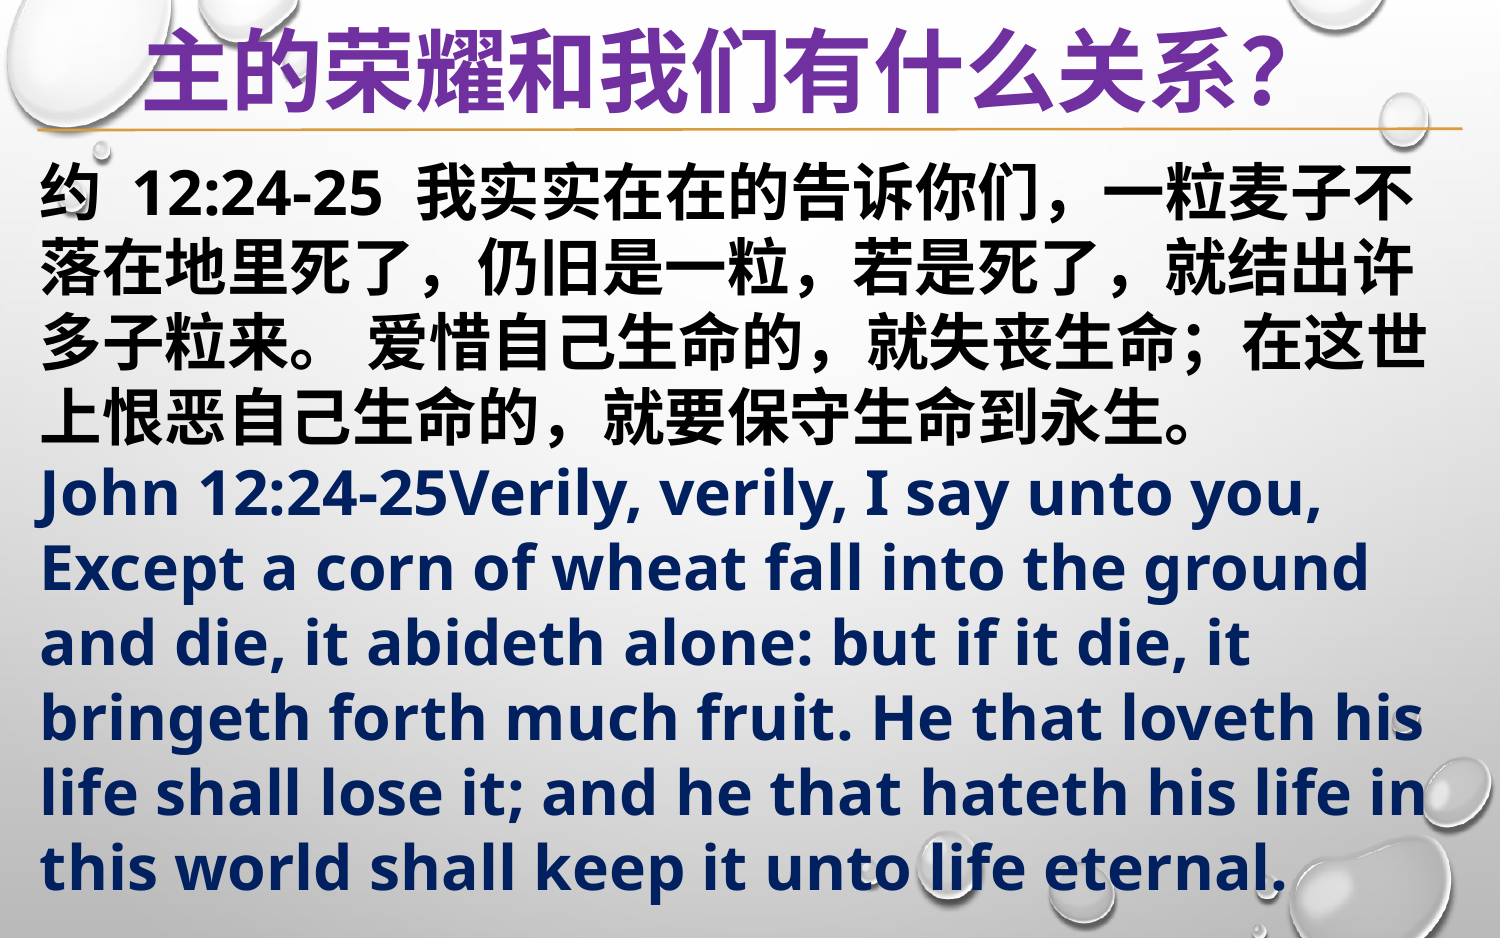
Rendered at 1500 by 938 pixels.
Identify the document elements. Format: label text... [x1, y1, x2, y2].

picture [0, 0, 1500, 938]
text_box 主的荣耀和我们有什么关系？ [124, 6, 1263, 126]
text_box 约 12:24-25 我实实在在的告诉你们，一粒麦子不落在地里死了，仍旧是一粒，若是死了，就结出许多子粒来。 爱惜自己生命的，就失丧生命；在这世上恨恶自己生命的，就要保守生命到永生。 John 12:24-25Verily, verily, I say unto you, Except a corn of wheat fall into the ground and die, it abideth alone: but if it die, it bringeth forth much fruit. He that loveth his life shall lose it; and he that hateth his life in this world shall keep it unto life eternal. [24, 145, 1488, 765]
